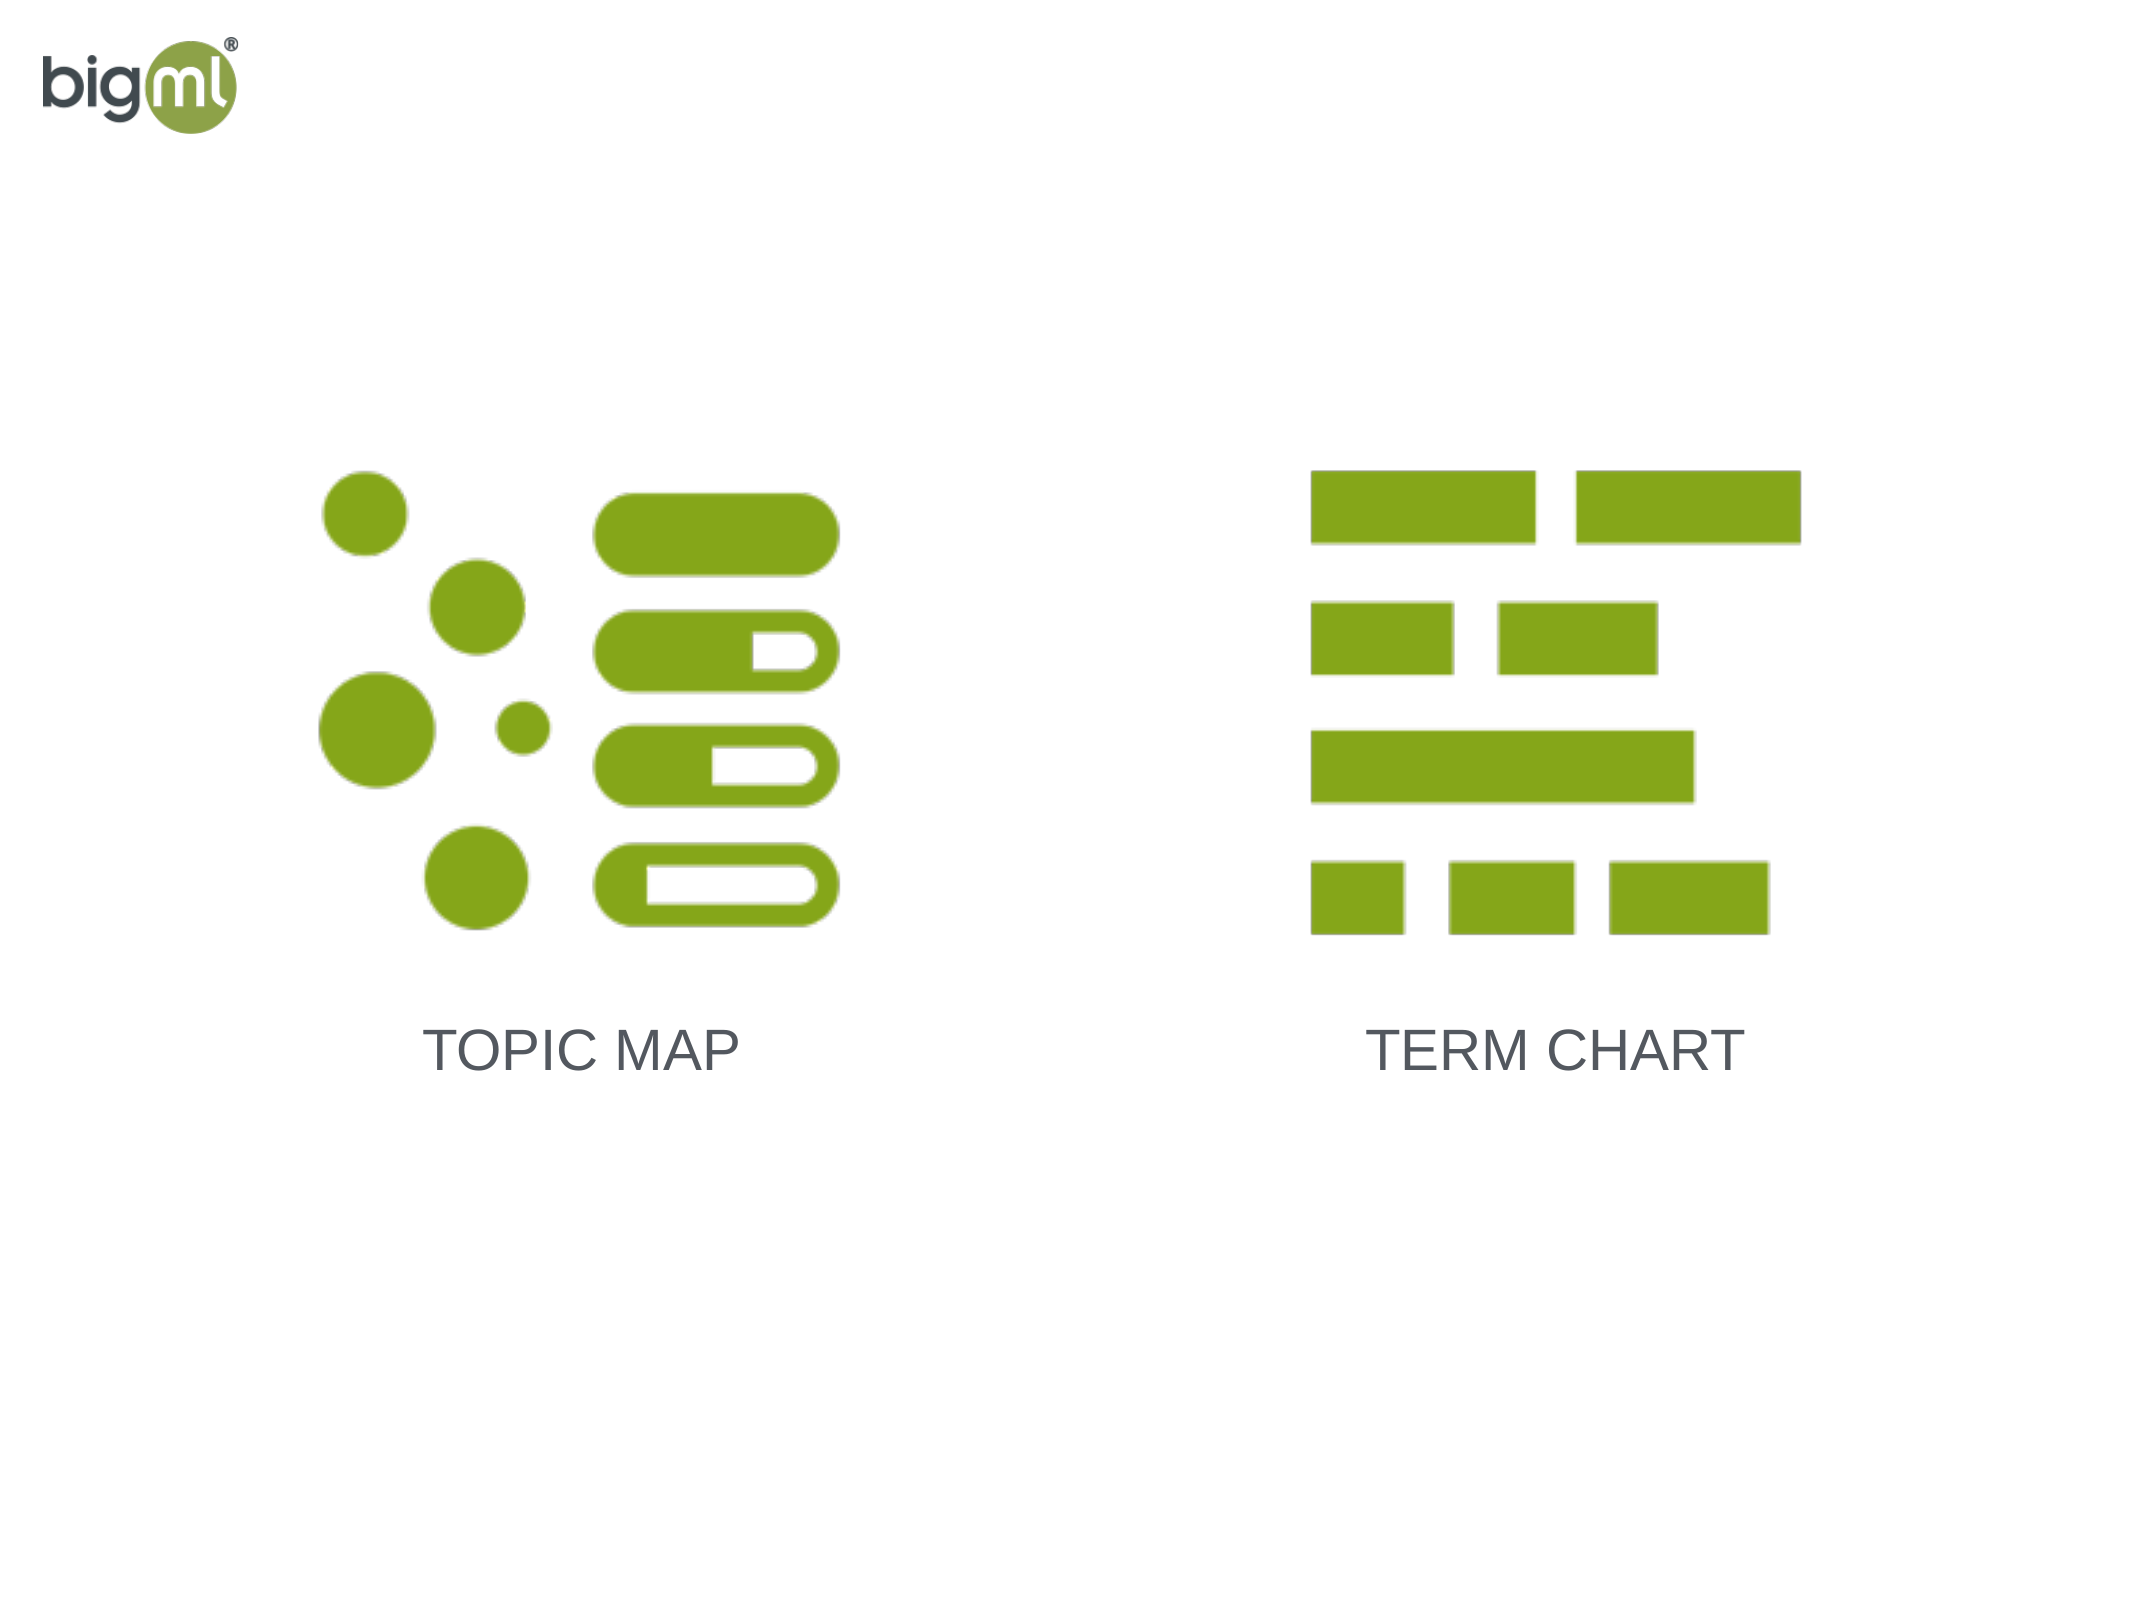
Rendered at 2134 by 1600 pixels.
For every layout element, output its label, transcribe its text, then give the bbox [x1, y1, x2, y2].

picture [227, 345, 936, 1055]
text_box TOPIC MAP [413, 1064, 750, 1091]
picture [1223, 370, 1888, 1037]
picture [42, 37, 240, 134]
text_box TERM CHART [1356, 1046, 1754, 1091]
